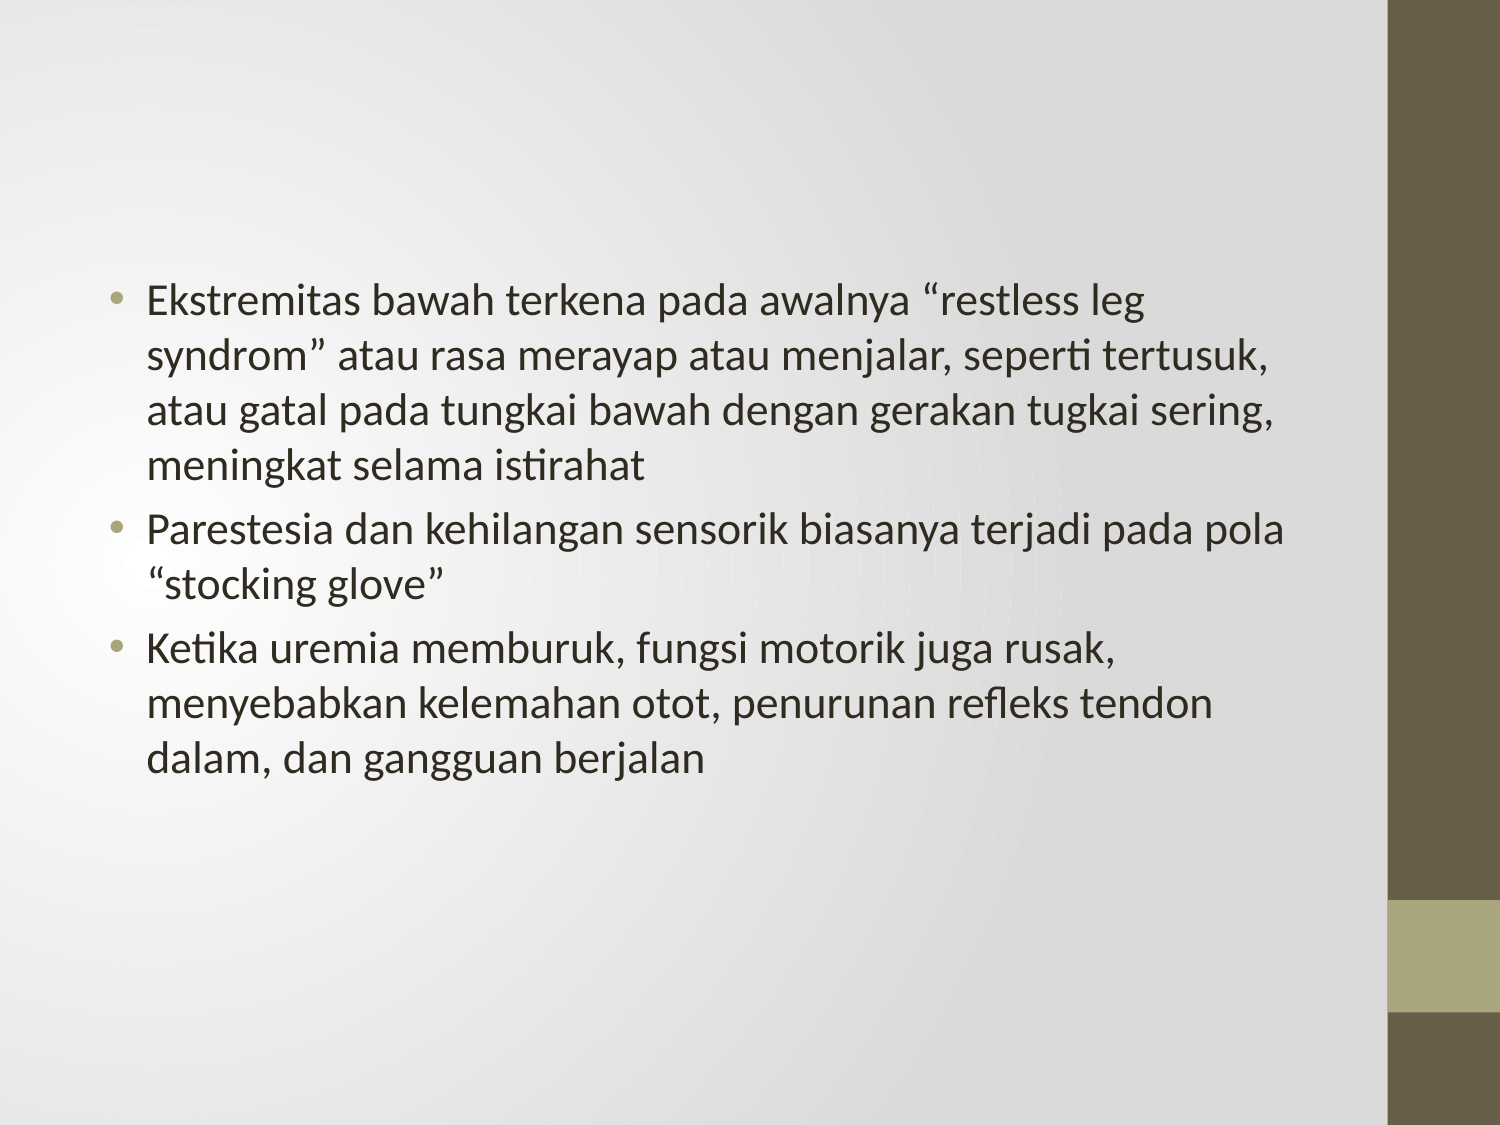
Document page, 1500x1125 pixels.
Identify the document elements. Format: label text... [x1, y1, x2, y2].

list Ekstremitas bawah terkena pada awalnya “restless leg syndrom” atau rasa merayap atau menjalar, seperti tertusuk, atau gatal pada tungkai bawah dengan gerakan tugkai sering, meningkat selama istirahat Parestesia dan kehilangan sensorik biasanya terjadi pada pola “stocking glove” Ketika uremia memburuk, fungsi motorik juga rusak, menyebabkan kelemahan otot, penurunan refleks tendon dalam, dan gangguan berjalan [75, 262, 1325, 1050]
